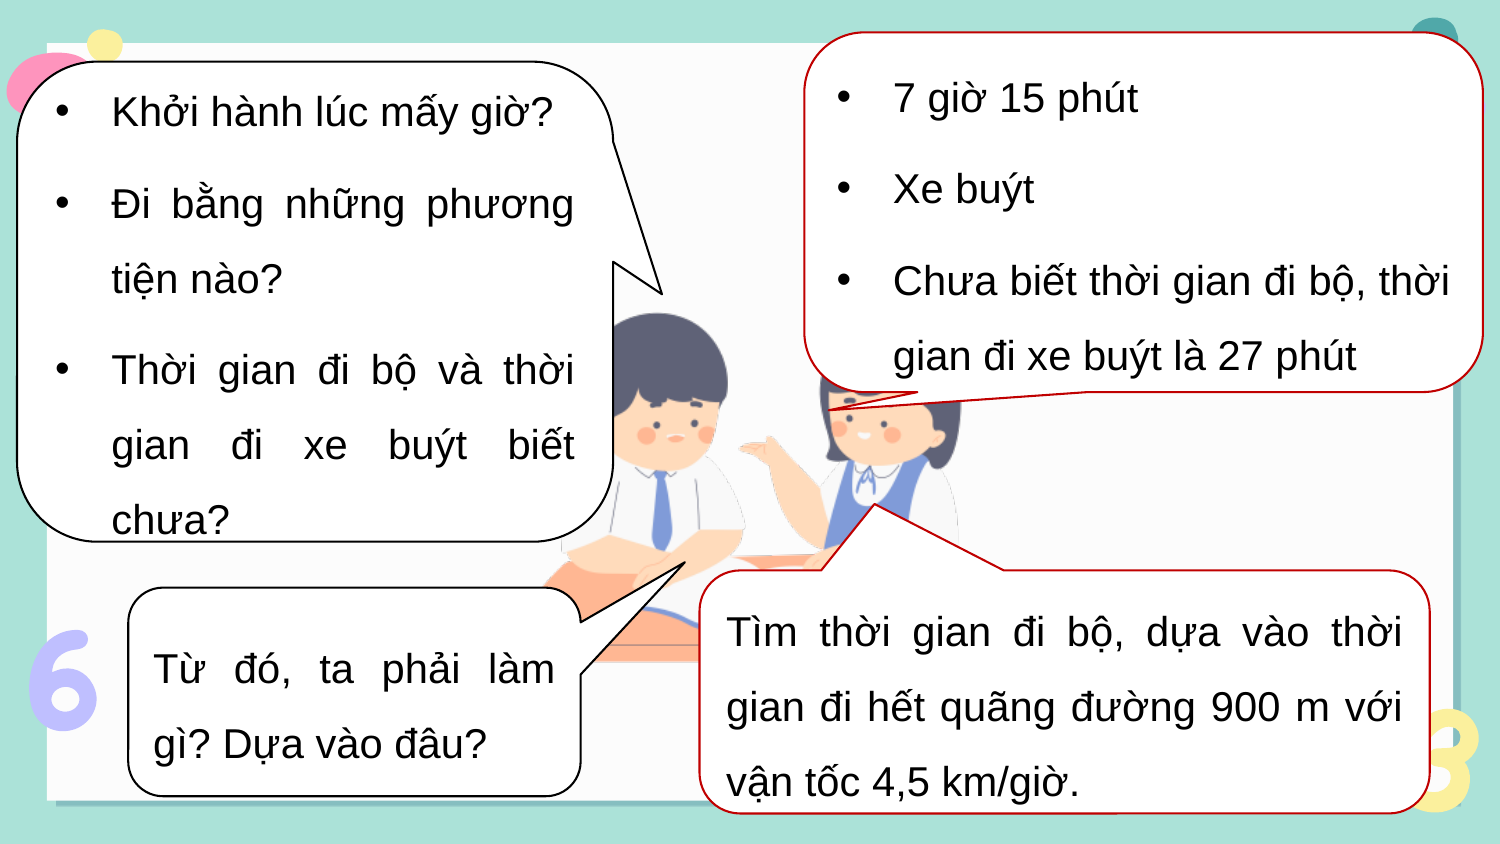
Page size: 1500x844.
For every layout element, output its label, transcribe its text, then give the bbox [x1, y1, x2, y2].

picture [500, 303, 1000, 664]
text_box 7 giờ 15 phút Xe buýt Chưa biết thời gian đi bộ, thời gian đi xe buýt là 27 phút [802, 30, 1486, 401]
text_box Tìm thời gian đi bộ, dựa vào thời gian đi hết quãng đường 900 m với vận tốc 4,5 km/giờ. [697, 568, 1432, 816]
text_box Từ đó, ta phải làm gì? Dựa vào đâu? [126, 585, 586, 799]
text_box Khởi hành lúc mấy giờ? Đi bằng những phương tiện nào? Thời gian đi bộ và thời gian đi xe buýt biết chưa? [14, 59, 665, 544]
